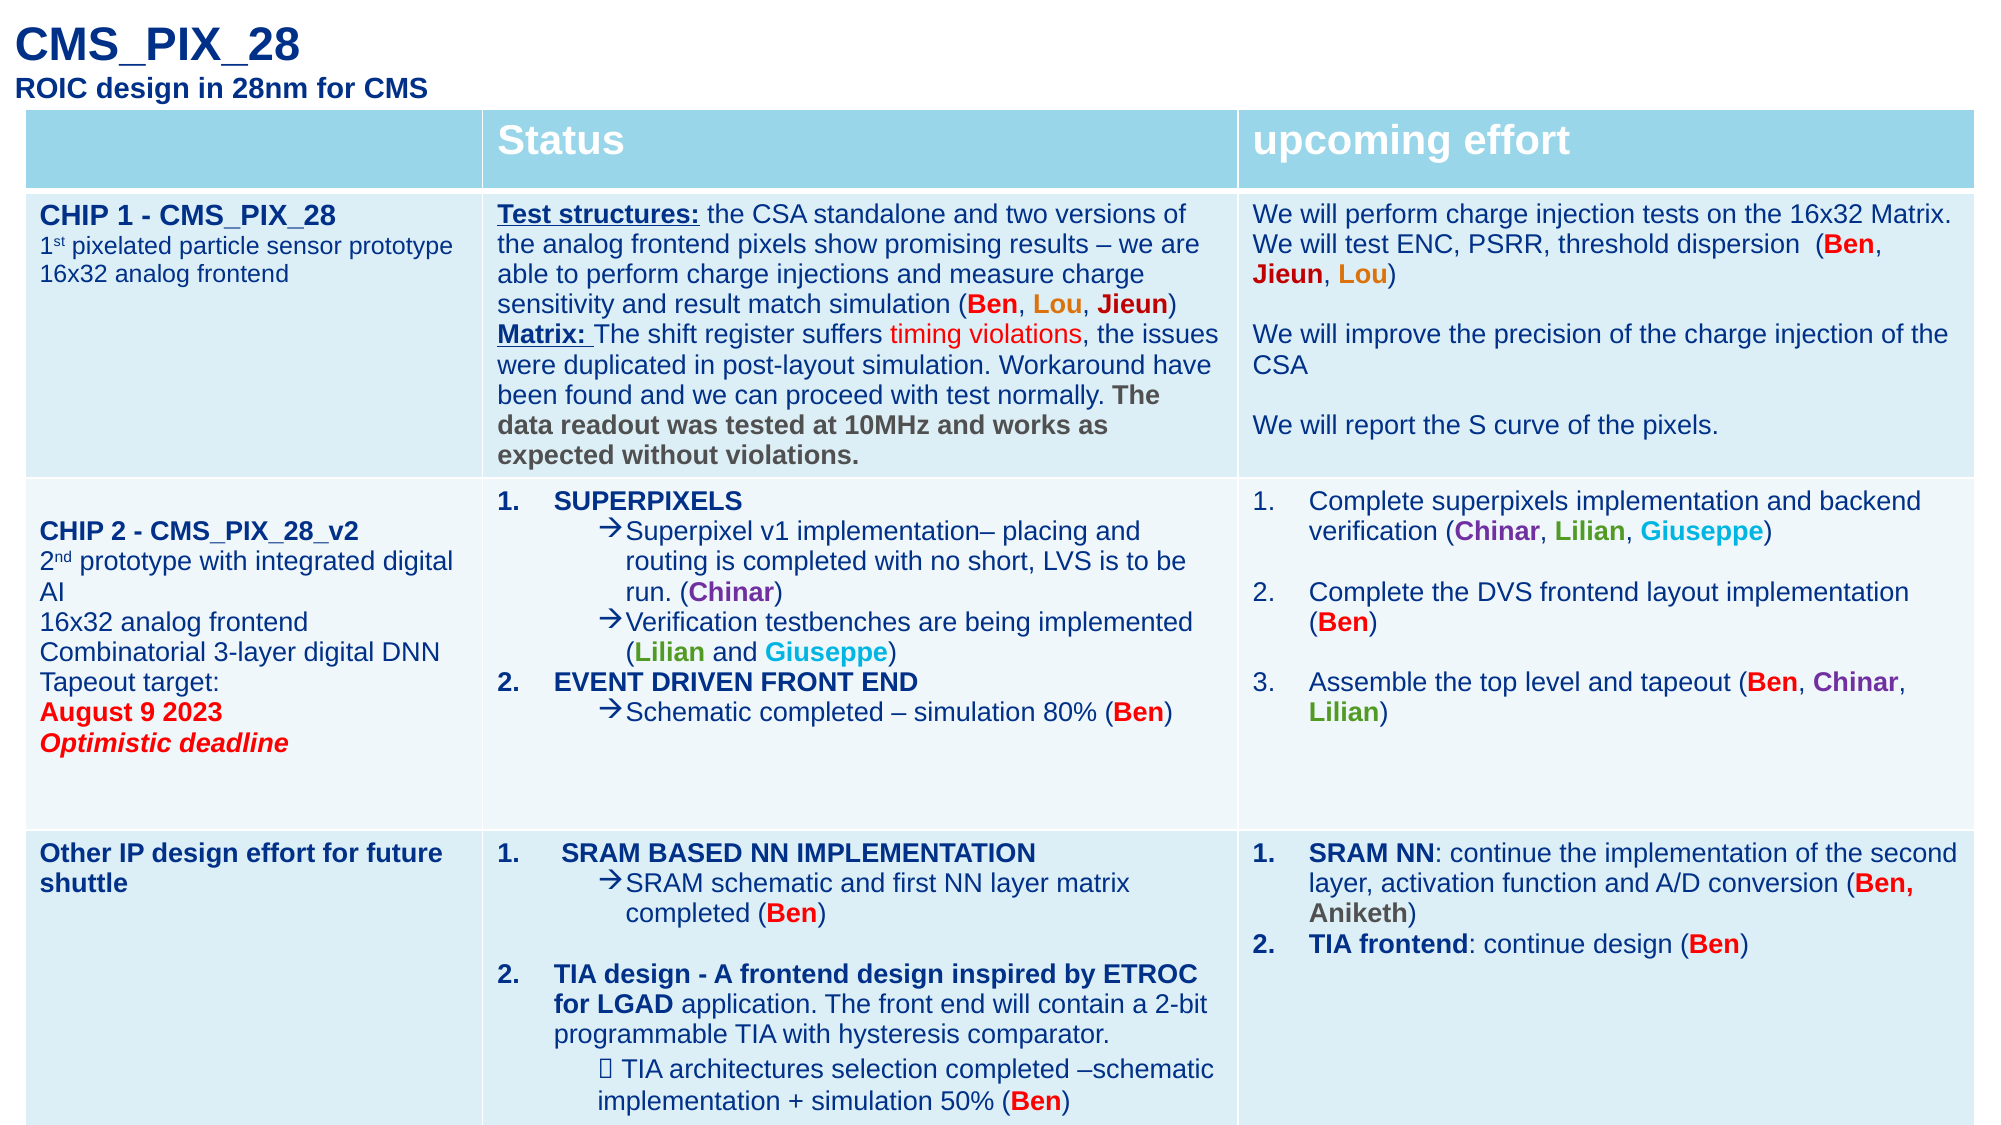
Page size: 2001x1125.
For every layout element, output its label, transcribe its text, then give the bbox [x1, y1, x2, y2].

table_cell We will perform charge injection tests on the 16x32 Matrix. We will test ENC, PSRR, threshold dispersion (Ben, Jieun, Lou) We will improve the precision of the charge injection of the CSA We will report the S curve of the pixels. [1239, 194, 1974, 477]
table_header upcoming effort [1239, 110, 1974, 188]
table_cell CHIP 2 - CMS_PIX_28_v2 2nd prototype with integrated digital AI 16x32 analog frontend Combinatorial 3-layer digital DNN Tapeout target: August 9 2023 Optimistic deadline [26, 479, 482, 829]
table_header [26, 110, 482, 188]
table_header Status [483, 110, 1237, 188]
table_cell CHIP 1 - CMS_PIX_28 1st pixelated particle sensor prototype 16x32 analog frontend [26, 194, 482, 477]
table_cell Test structures: the CSA standalone and two versions of the analog frontend pixels show promising results – we are able to perform charge injections and measure charge sensitivity and result match simulation (Ben, Lou, Jieun) Matrix: The shift register suffers timing violations, the issues were duplicated in post-layout simulation. Workaround have been found and we can proceed with test normally. The data readout was tested at 10MHz and works as expected without violations. [483, 194, 1237, 477]
table_cell Complete superpixels implementation and backend verification (Chinar, Lilian, Giuseppe) Complete the DVS frontend layout implementation (Ben) Assemble the top level and tapeout (Ben, Chinar, Lilian) [1239, 479, 1974, 829]
table_cell Other IP design effort for future shuttle [26, 831, 482, 1125]
table_cell SRAM BASED NN IMPLEMENTATION SRAM schematic and first NN layer matrix completed (Ben) TIA design - A frontend design inspired by ETROC for LGAD application. The front end will contain a 2-bit programmable TIA with hysteresis comparator.  TIA architectures selection completed –schematic implementation + simulation 50% (Ben) [483, 831, 1237, 1125]
table_cell SUPERPIXELS Superpixel v1 implementation– placing and routing is completed with no short, LVS is to be run. (Chinar) Verification testbenches are being implemented (Lilian and Giuseppe) EVENT DRIVEN FRONT END Schematic completed – simulation 80% (Ben) [483, 479, 1237, 829]
table_cell SRAM NN: continue the implementation of the second layer, activation function and A/D conversion (Ben, Aniketh) TIA frontend: continue design (Ben) [1239, 831, 1974, 1125]
title CMS_PIX_28 ROIC design in 28nm for CMS [0, 5, 1725, 109]
